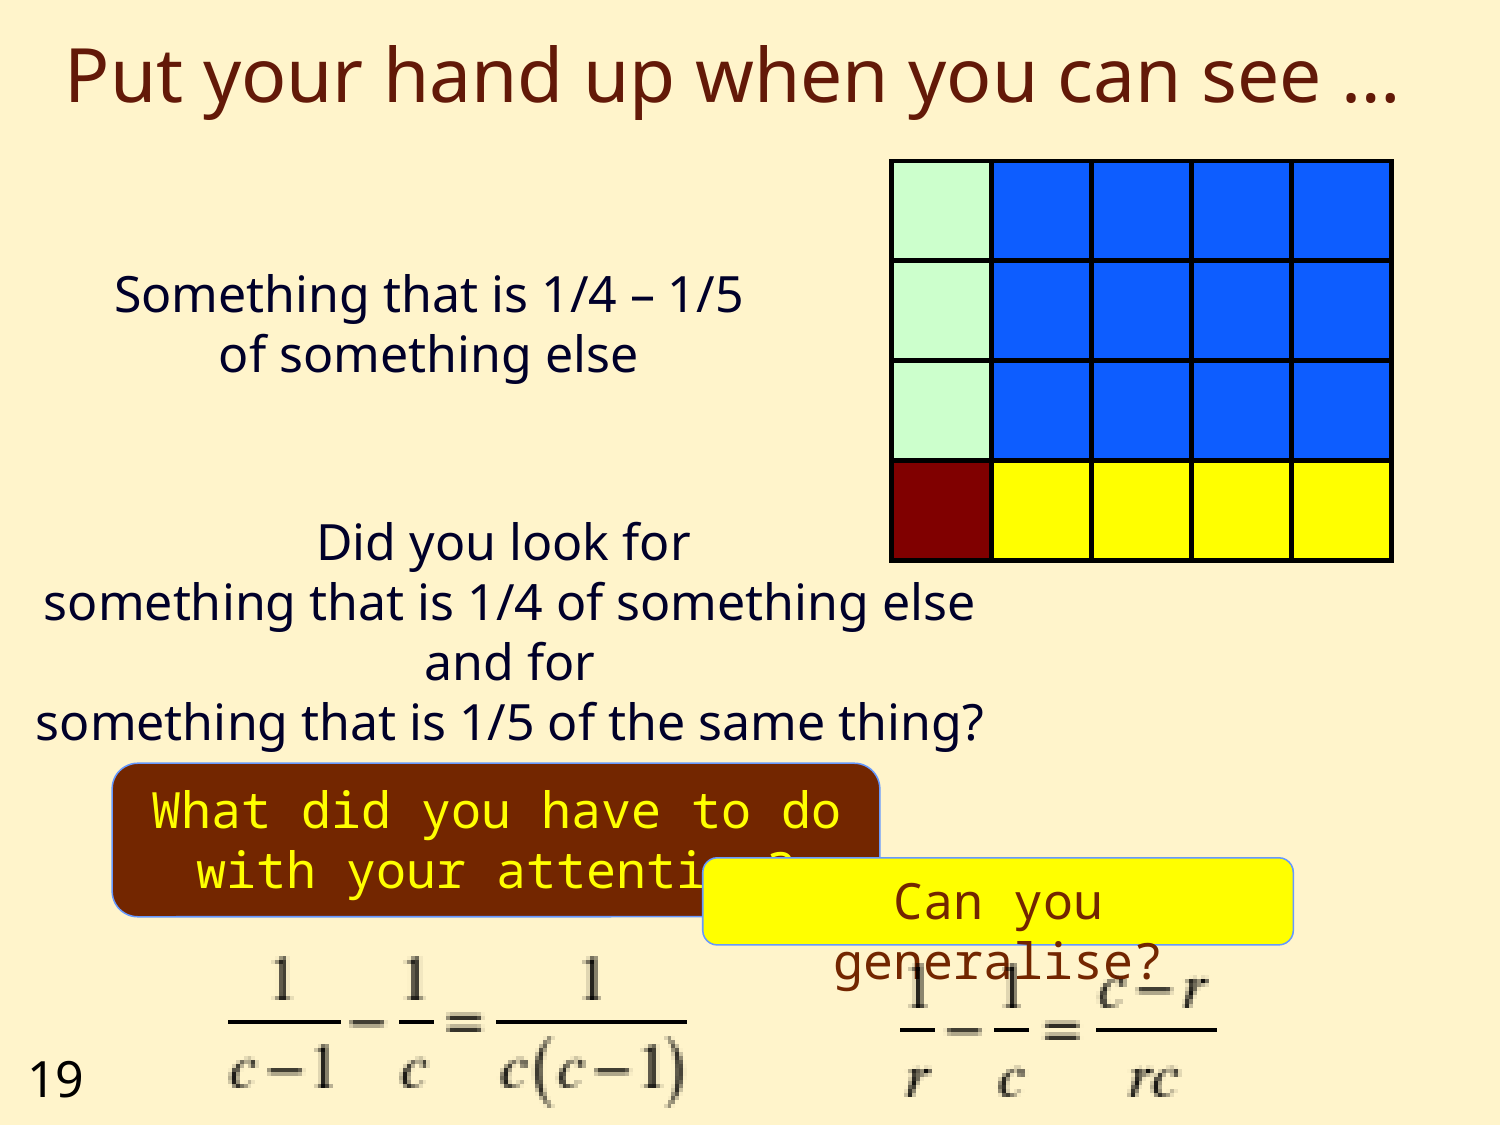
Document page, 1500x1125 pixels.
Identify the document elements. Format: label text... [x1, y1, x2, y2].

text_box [217, 940, 696, 1114]
text_box Something that is 1/4 – 1/5 of something else [99, 255, 759, 390]
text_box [891, 160, 1392, 562]
title Put your hand up when you can see … [49, 24, 1460, 126]
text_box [893, 947, 1221, 1107]
text_box Can you generalise? [702, 857, 1294, 945]
text_box Did you look for something that is 1/4 of something else and for something that is 1/5 of the same thing? [21, 503, 1000, 759]
text_box What did you have to do with your attention? [112, 763, 880, 917]
